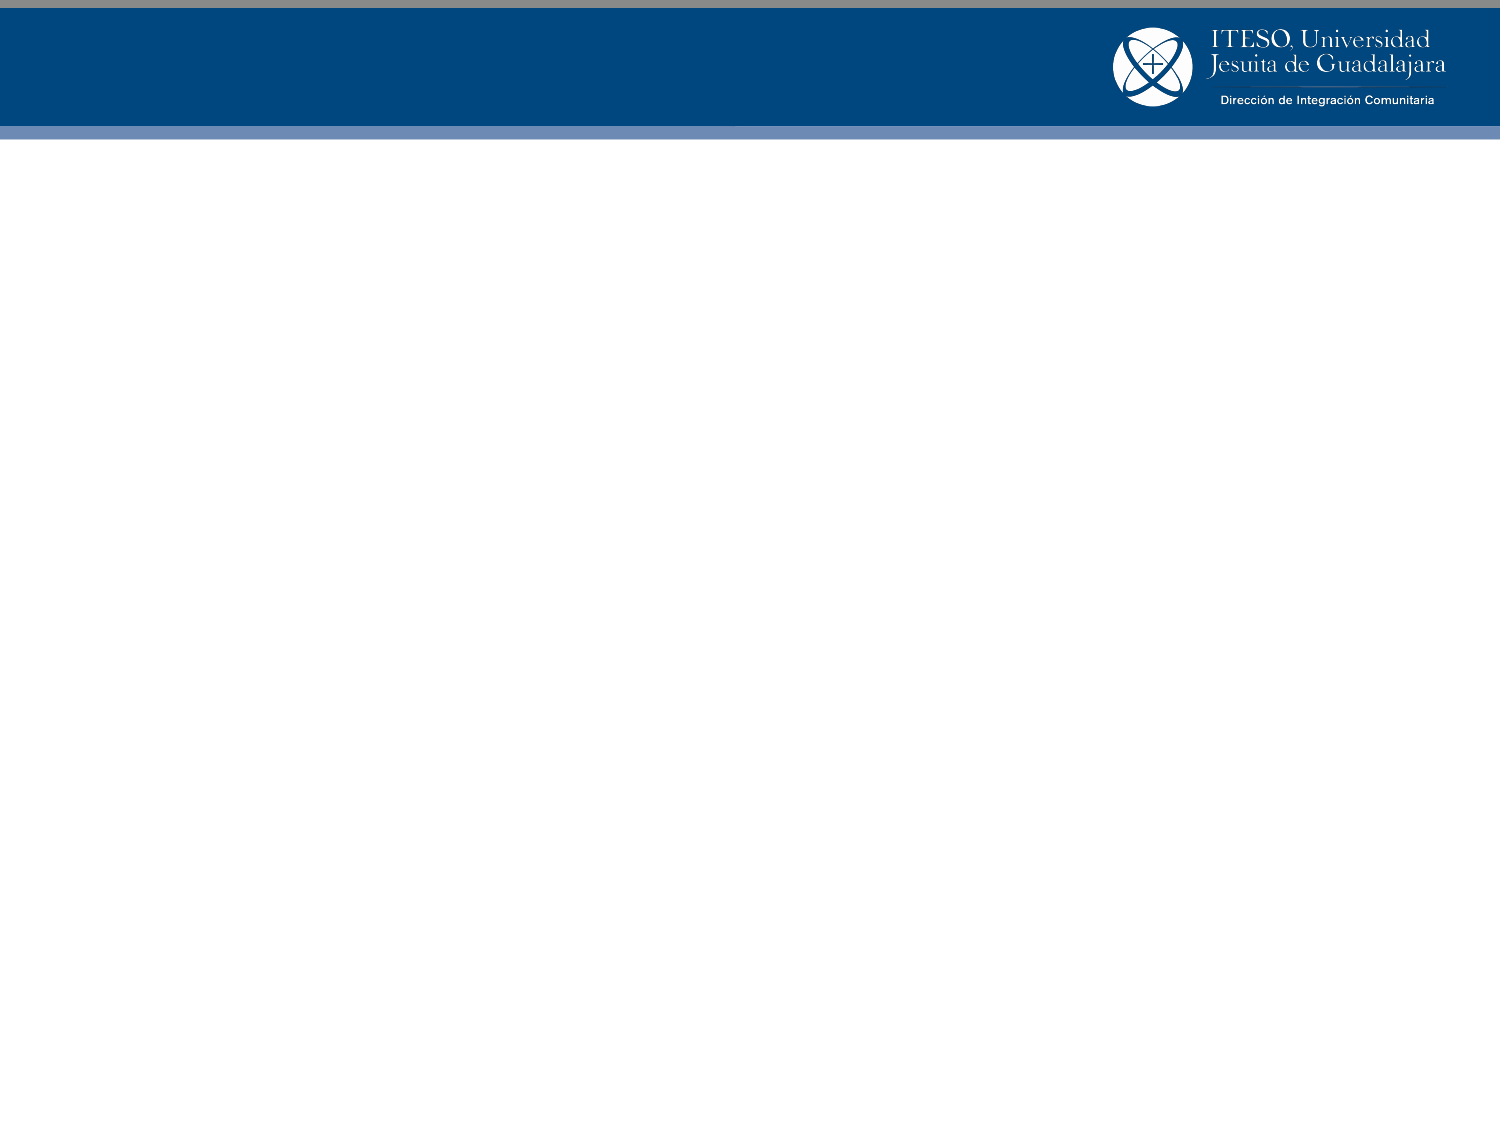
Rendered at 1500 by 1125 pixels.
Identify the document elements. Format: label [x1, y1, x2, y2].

picture [0, 0, 1500, 141]
